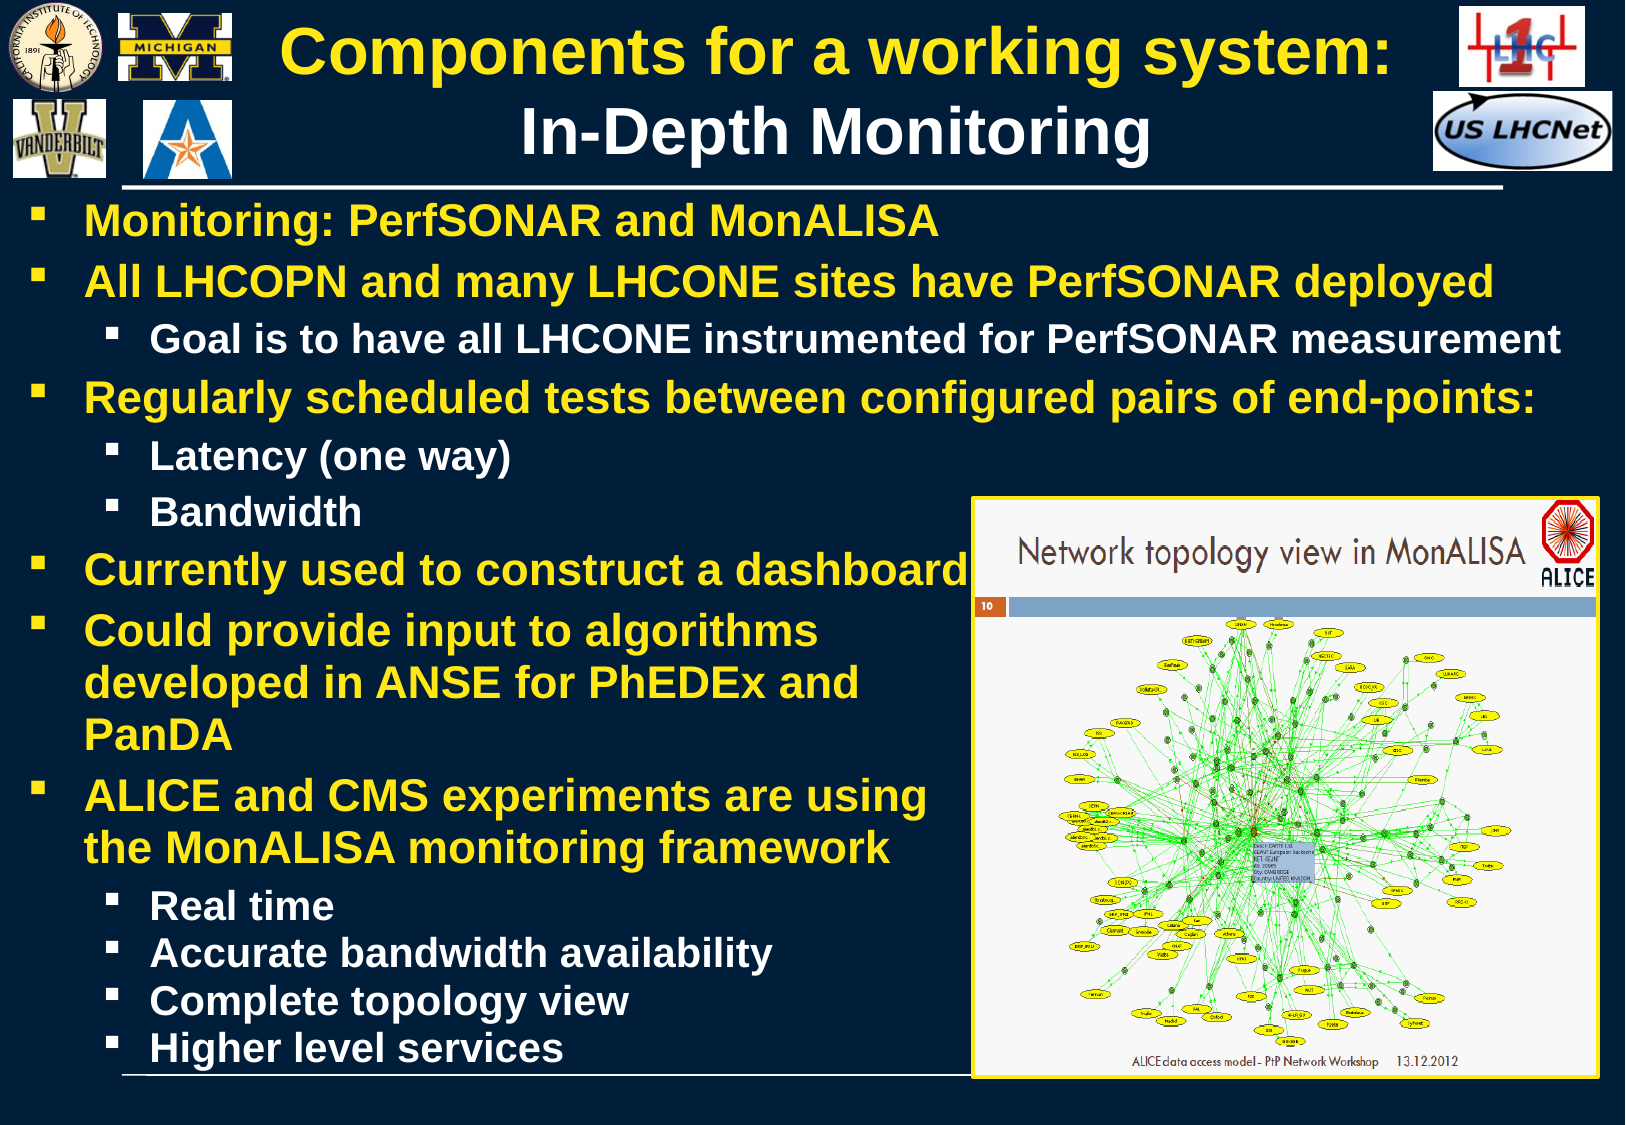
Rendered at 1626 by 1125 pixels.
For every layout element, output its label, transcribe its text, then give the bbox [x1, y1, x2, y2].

list Monitoring: PerfSONAR and MonALISA All LHCOPN and many LHCONE sites have PerfSONAR deployed Goal is to have all LHCONE instrumented for PerfSONAR measurement Regularly scheduled tests between configured pairs of end-points: Latency (one way) Bandwidth Currently used to construct a dashboard Could provide input to algorithms developed in ANSE for PhEDEx and PanDA ALICE and CMS experiments are using the MonALISA monitoring framework Real time Accurate bandwidth availability Complete topology view Higher level services [12, 187, 1613, 1063]
picture [1459, 6, 1585, 87]
picture [974, 499, 1596, 1076]
picture [5, 0, 106, 95]
picture [118, 13, 232, 81]
picture [13, 99, 106, 178]
picture [143, 100, 232, 179]
title Components for a working system: In-Depth Monitoring [249, 0, 1426, 176]
picture [1433, 91, 1613, 171]
